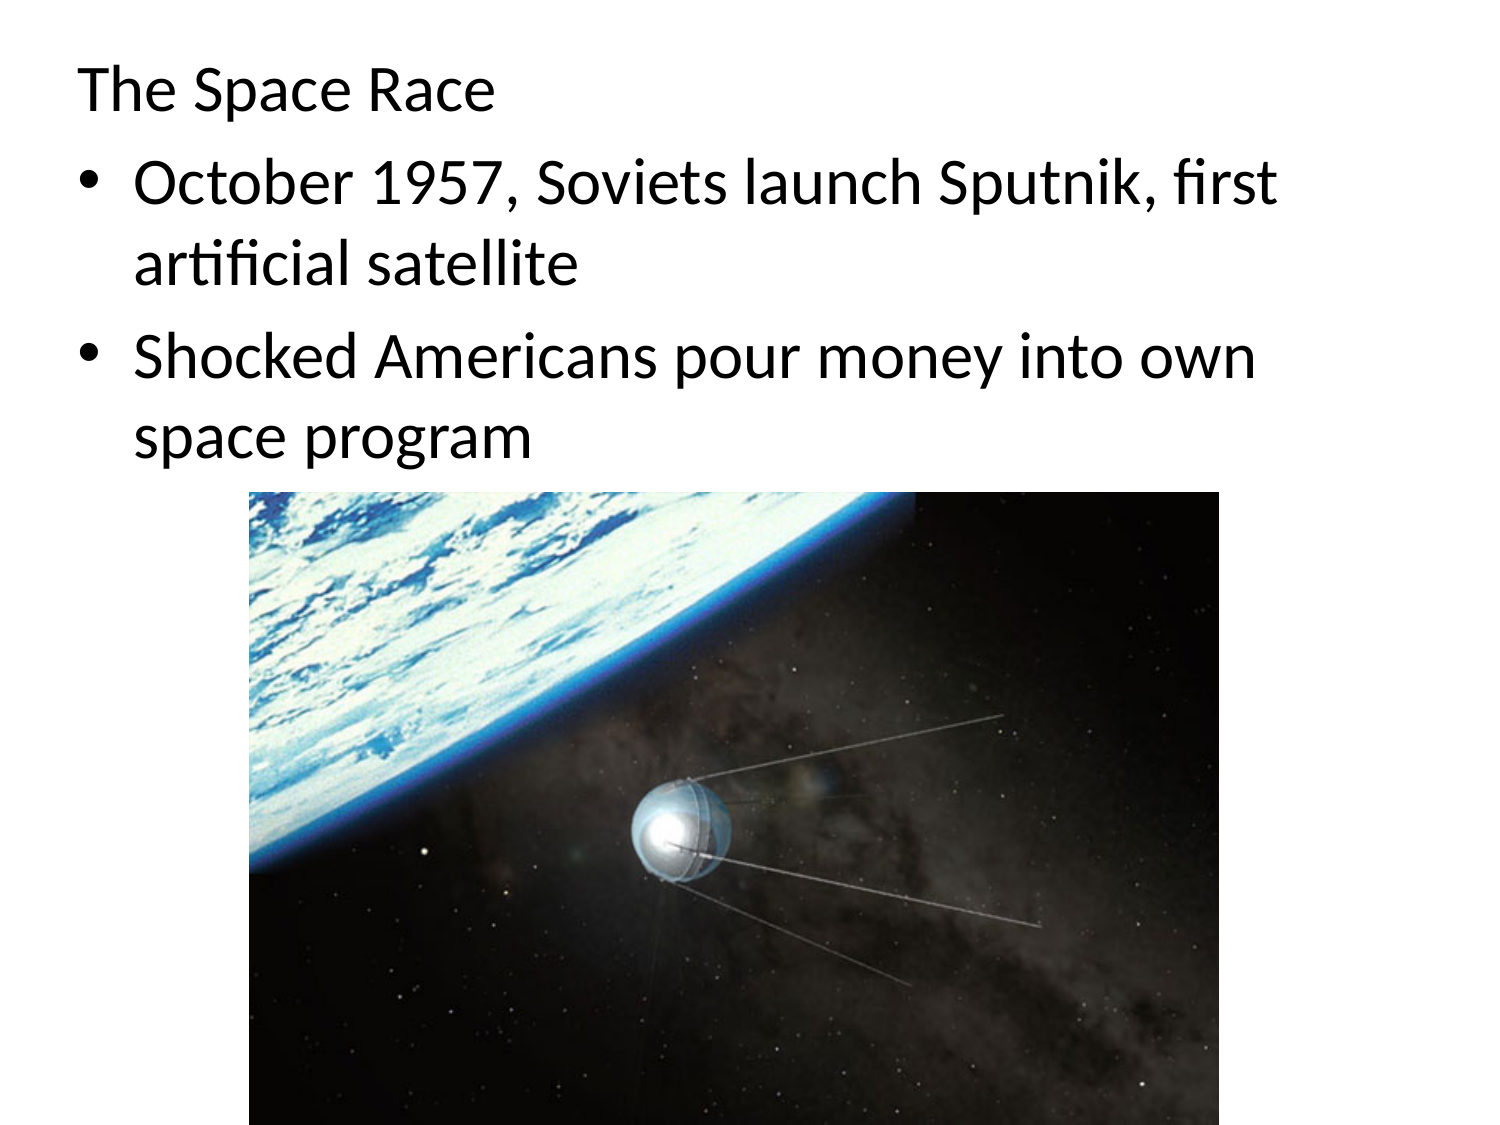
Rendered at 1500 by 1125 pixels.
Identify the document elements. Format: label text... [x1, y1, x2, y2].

picture [249, 491, 1219, 1125]
list The Space Race October 1957, Soviets launch Sputnik, first artificial satellite Shocked Americans pour money into own space program [62, 37, 1413, 780]
